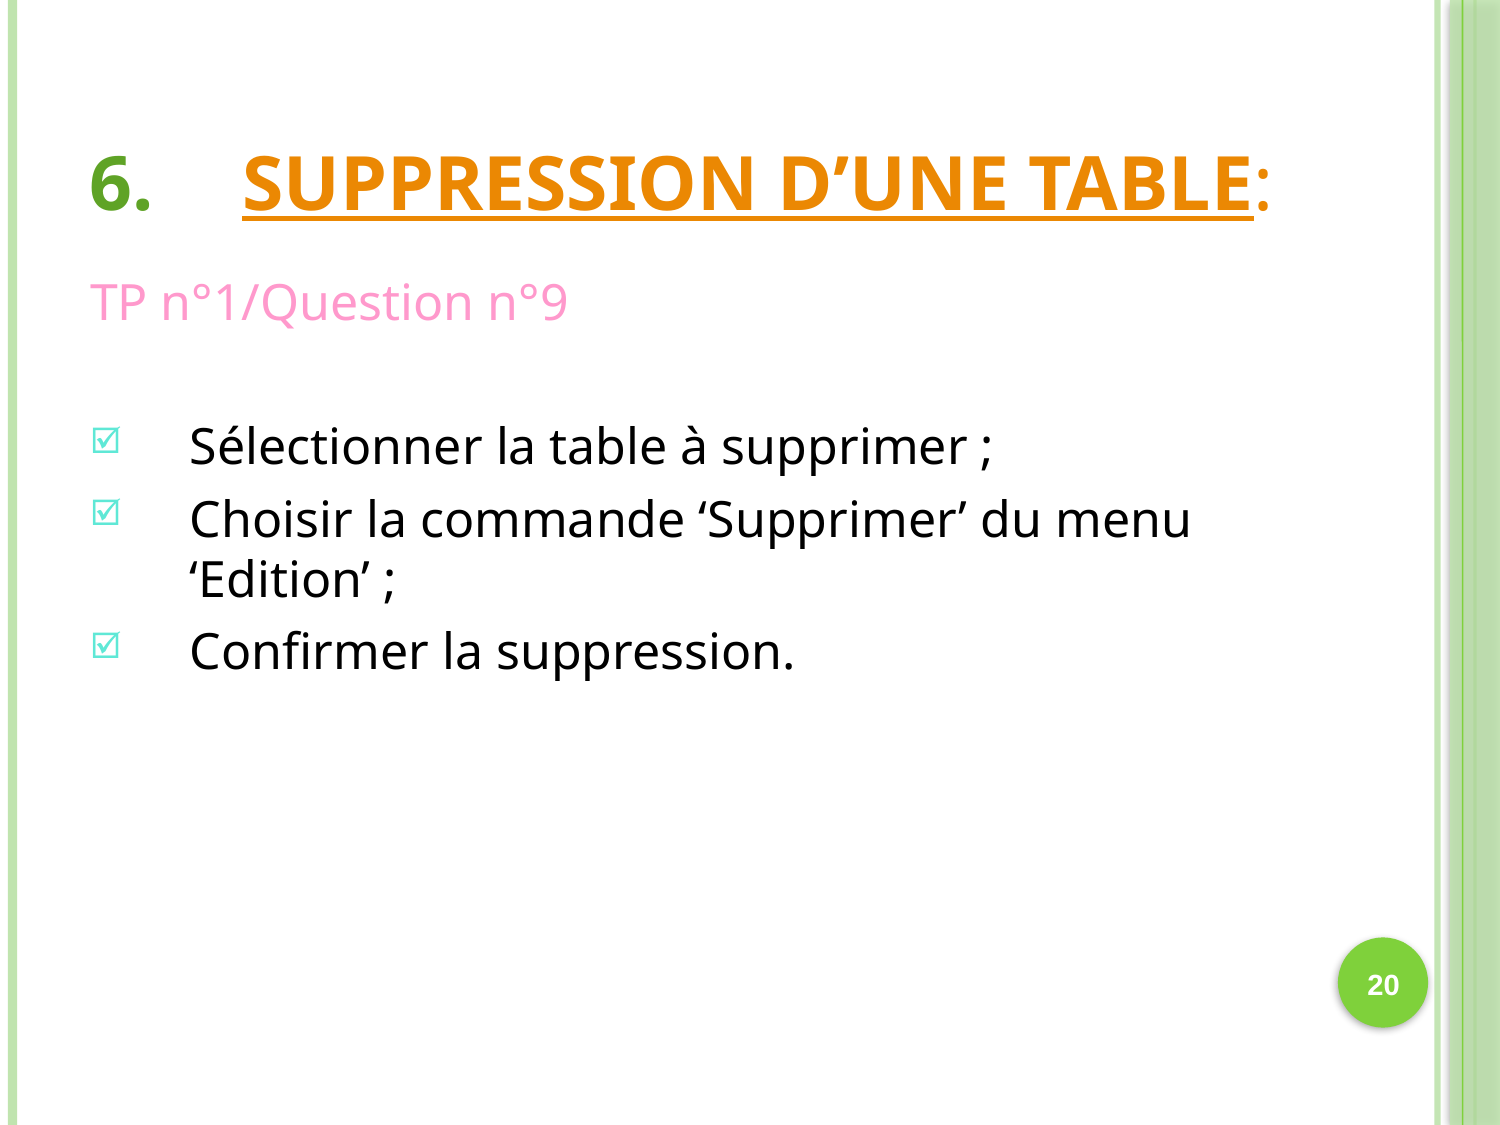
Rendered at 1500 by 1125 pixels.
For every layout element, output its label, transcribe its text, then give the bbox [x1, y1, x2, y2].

list TP n°1/Question n°9 Sélectionner la table à supprimer ; Choisir la commande ‘Supprimer’ du menu ‘Edition’ ; Confirmer la suppression. [74, 262, 1301, 1063]
slide_number 20 [1333, 940, 1434, 1026]
title Suppression d’une table: [75, 45, 1300, 233]
